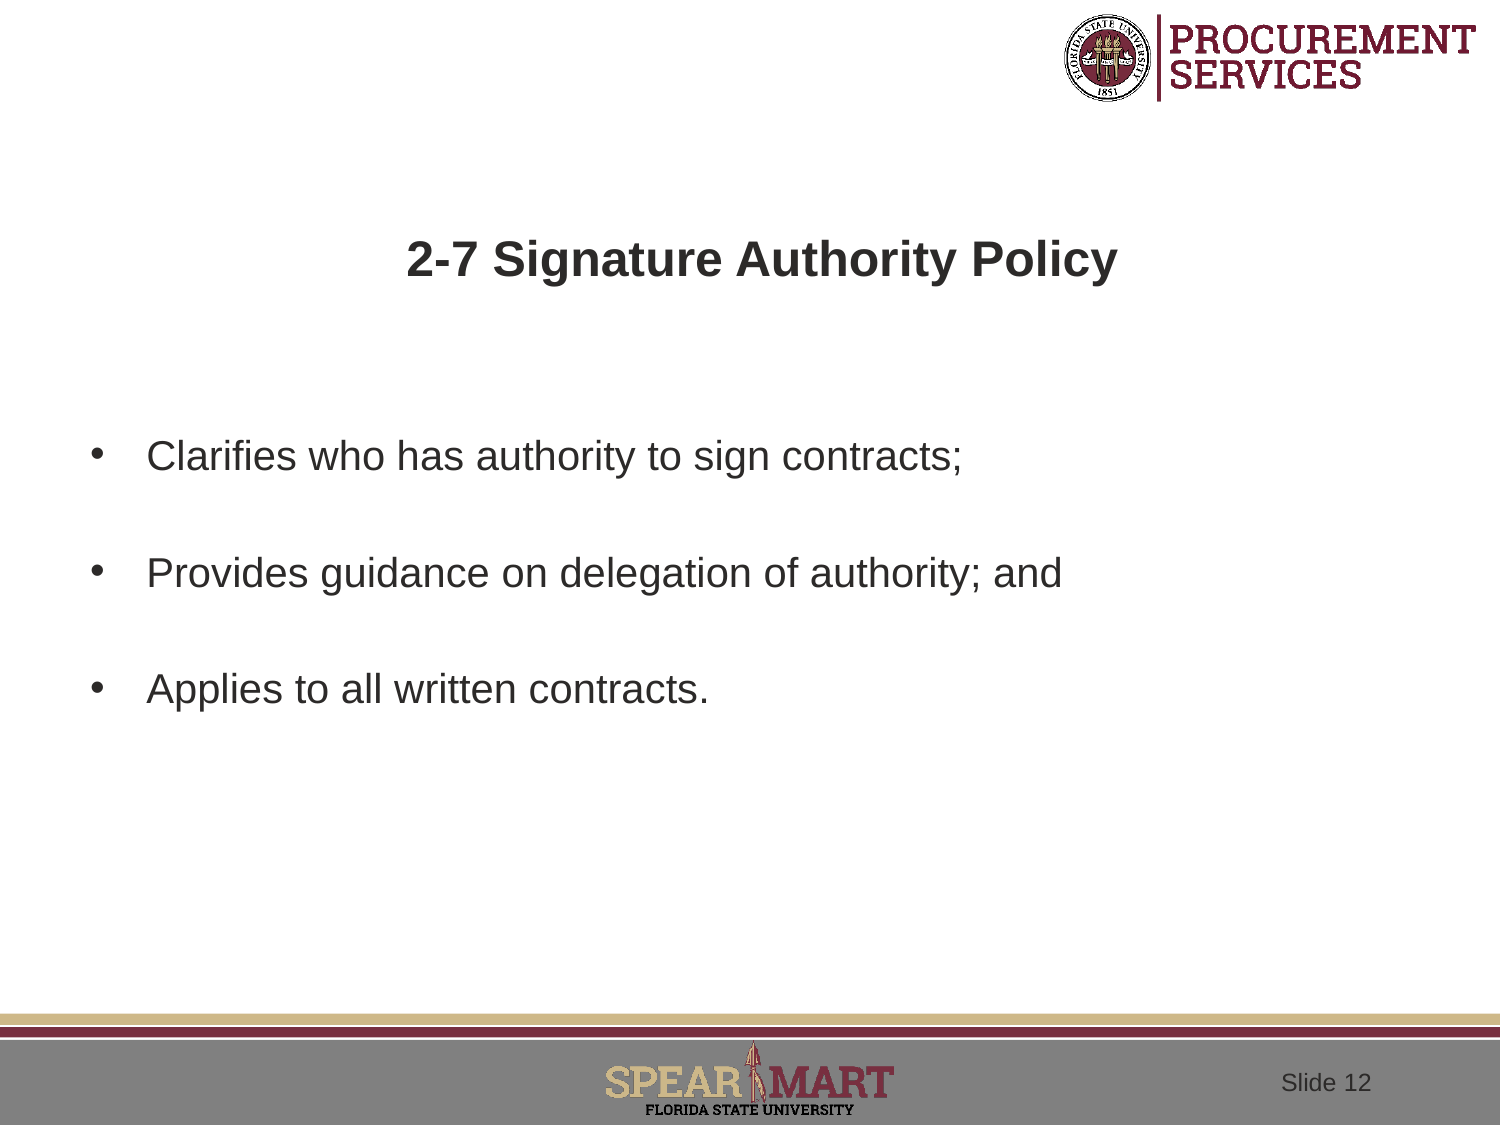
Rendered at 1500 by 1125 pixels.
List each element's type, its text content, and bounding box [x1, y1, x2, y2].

title 2-7 Signature Authority Policy [87, 162, 1438, 350]
picture [1062, 12, 1500, 104]
list Clarifies who has authority to sign contracts; Provides guidance on delegation of authority; and Applies to all written contracts. [75, 421, 1425, 772]
picture [606, 1040, 894, 1115]
